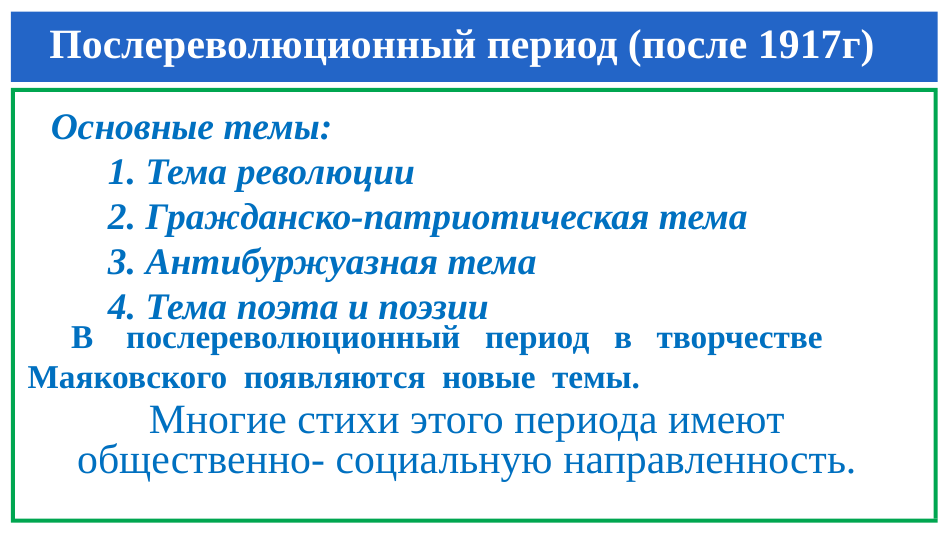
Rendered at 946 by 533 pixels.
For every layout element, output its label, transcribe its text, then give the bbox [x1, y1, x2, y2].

title Послереволюционный период (после 1917г) [49, 16, 897, 68]
list Основные темы: 1. Тема революции 2. Гражданско-патриотическая тема 3. Антибуржуазная тема 4. Тема поэта и поэзии [50, 102, 797, 324]
text_box В послереволюционный период в творчестве Маяковского появляются новые темы. революционная, гражданско-патриотическая. [27, 324, 907, 432]
text_box Многие стихи этого периода имеют общественно- социальную направленность. [50, 395, 883, 490]
